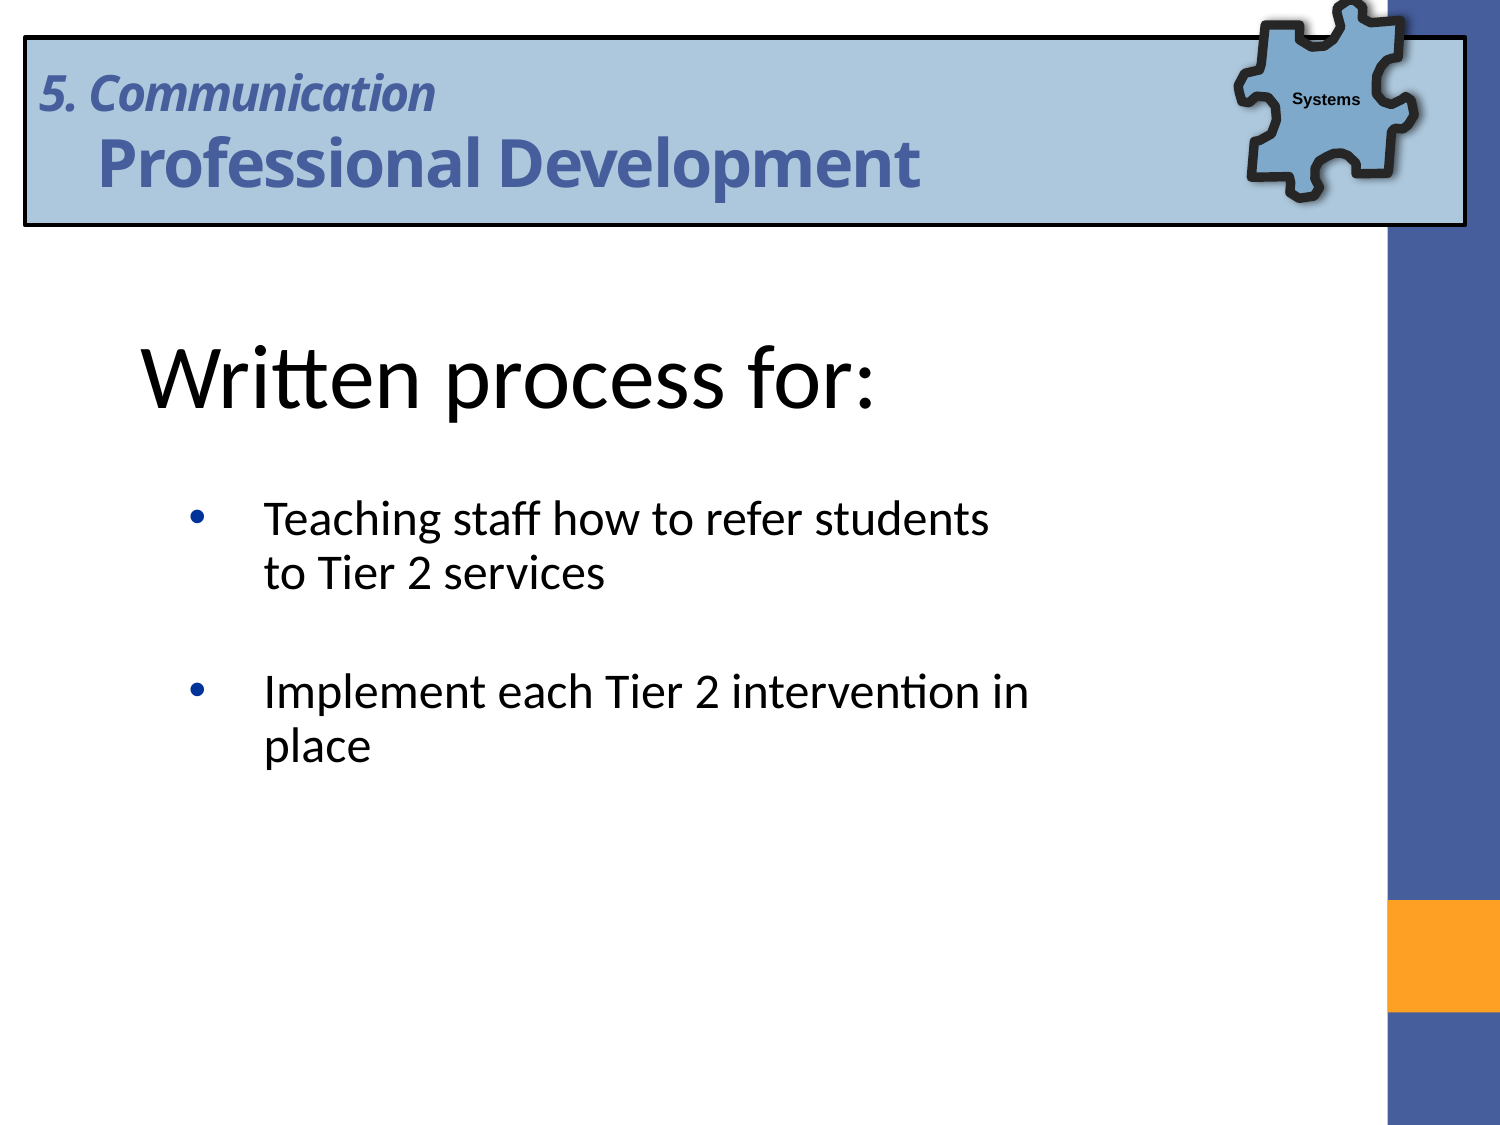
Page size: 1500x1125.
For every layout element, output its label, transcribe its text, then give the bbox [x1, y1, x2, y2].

list Written process for: Teaching staff how to refer students to Tier 2 services Implement each Tier 2 intervention in place [125, 321, 1050, 1122]
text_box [1236, 0, 1416, 204]
text_box 5. Communication Professional Development [24, 37, 1465, 225]
